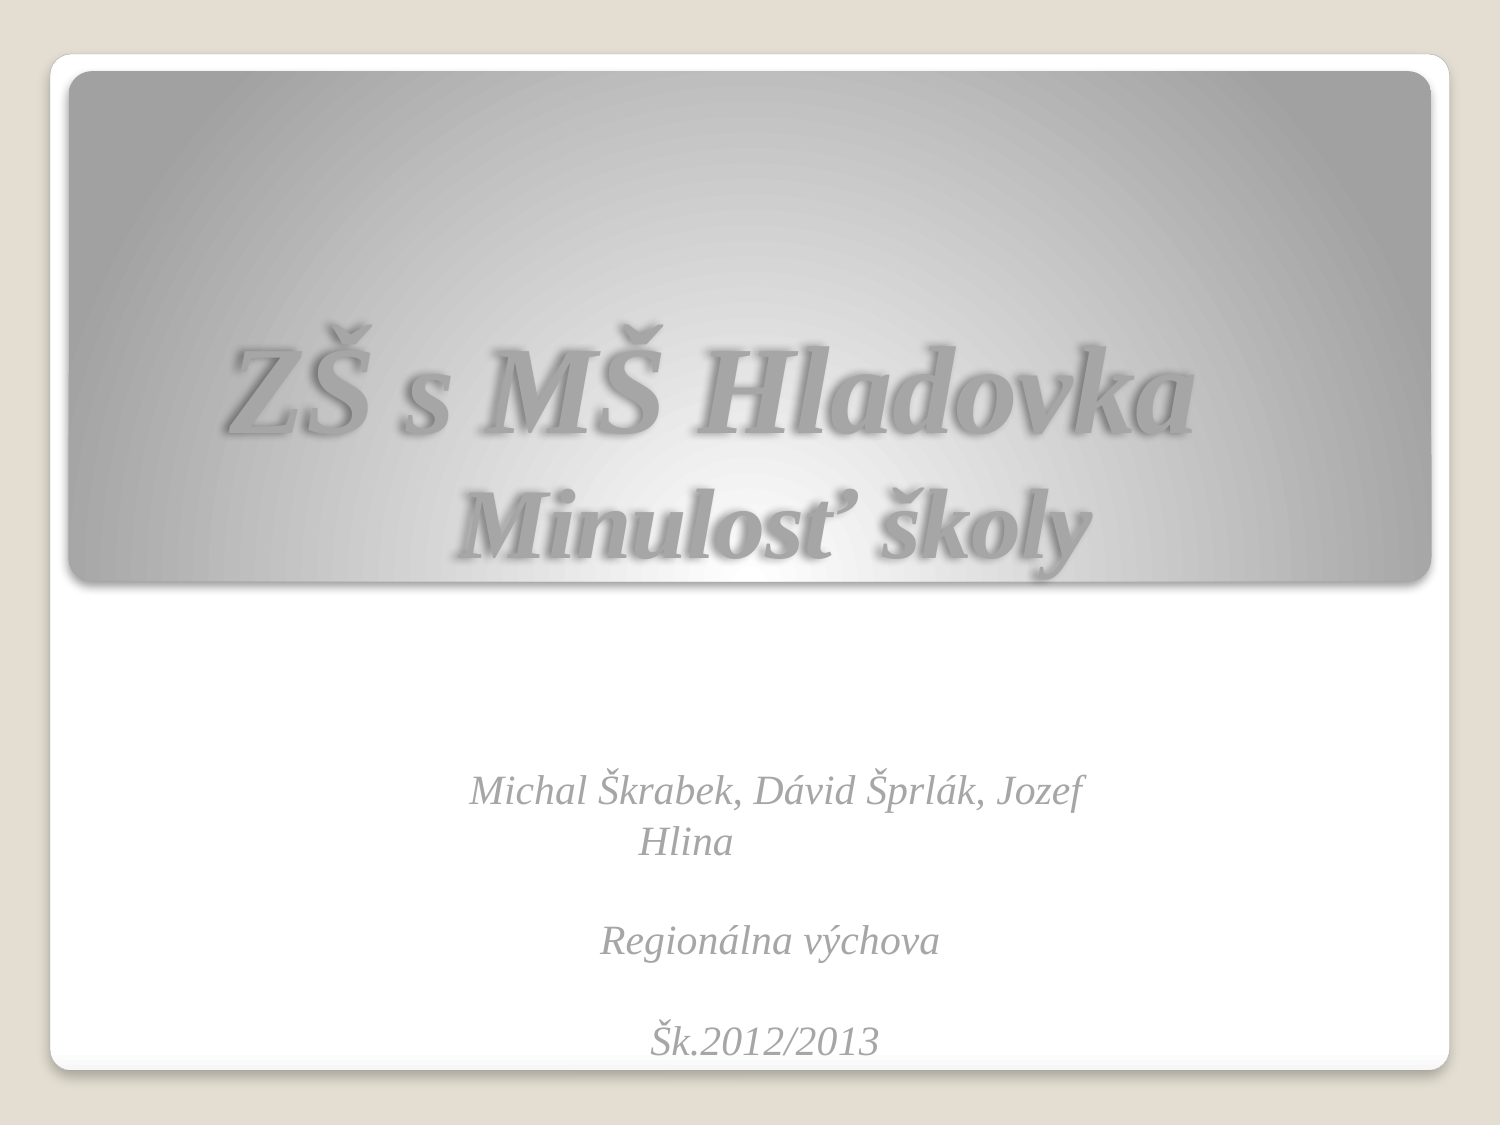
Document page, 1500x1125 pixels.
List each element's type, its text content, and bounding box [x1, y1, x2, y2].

subtitle Michal Škrabek, Dávid Šprlák, Jozef Hlina Regionálna výchova Šk.2012/2013 [360, 763, 1149, 963]
title ZŠ s MŠ Hladovka Minulosť školy [118, 298, 1436, 587]
